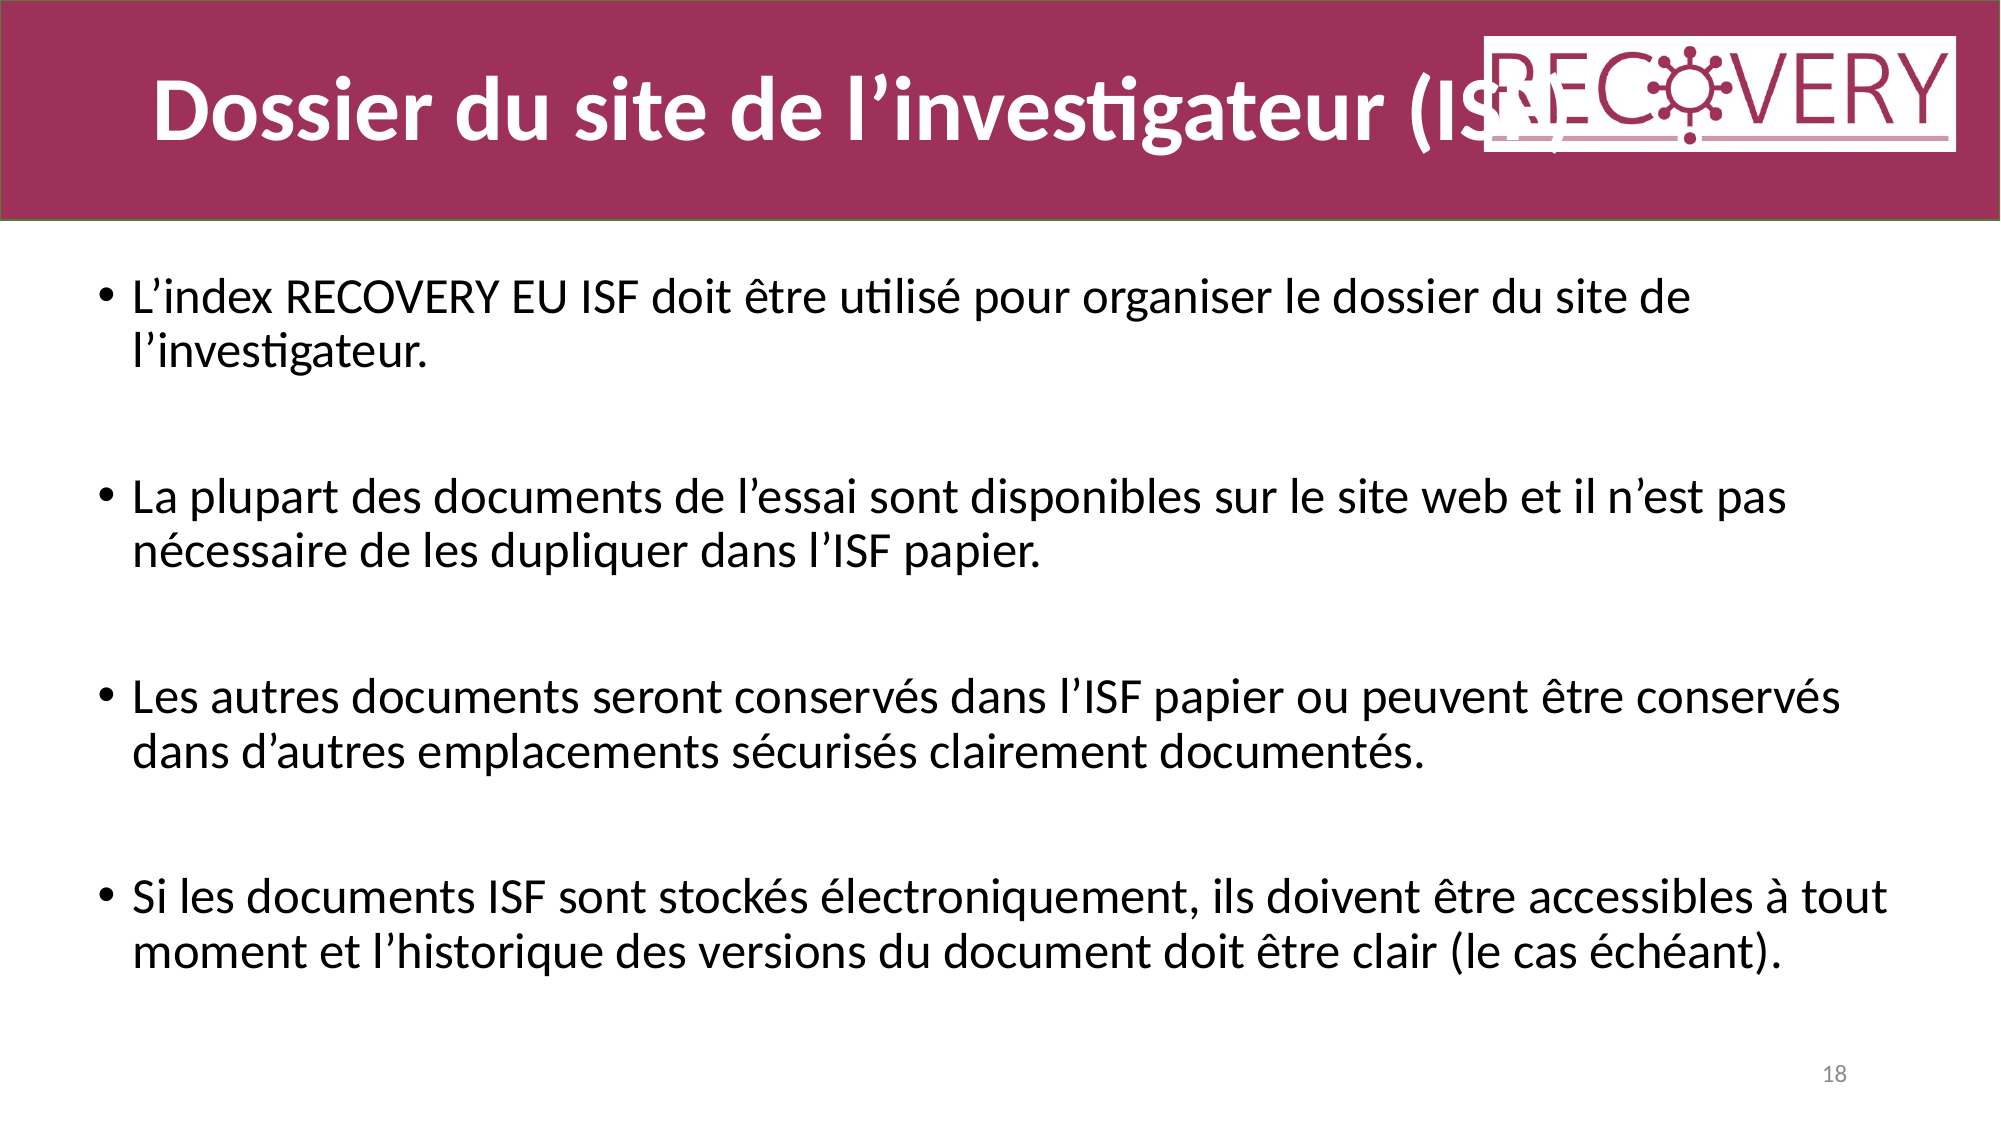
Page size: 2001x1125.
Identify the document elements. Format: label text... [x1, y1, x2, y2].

list L’index RECOVERY EU ISF doit être utilisé pour organiser le dossier du site de l’investigateur. La plupart des documents de l’essai sont disponibles sur le site web et il n’est pas nécessaire de les dupliquer dans l’ISF papier. Les autres documents seront conservés dans l’ISF papier ou peuvent être conservés dans d’autres emplacements sécurisés clairement documentés. Si les documents ISF sont stockés électroniquement, ils doivent être accessibles à tout moment et l’historique des versions du document doit être clair (le cas échéant). [82, 261, 1917, 1014]
title Dossier du site de l’investigateur (ISF) [137, 2, 1863, 220]
picture [1863, 36, 1957, 152]
slide_number 18 [1412, 1042, 1863, 1103]
